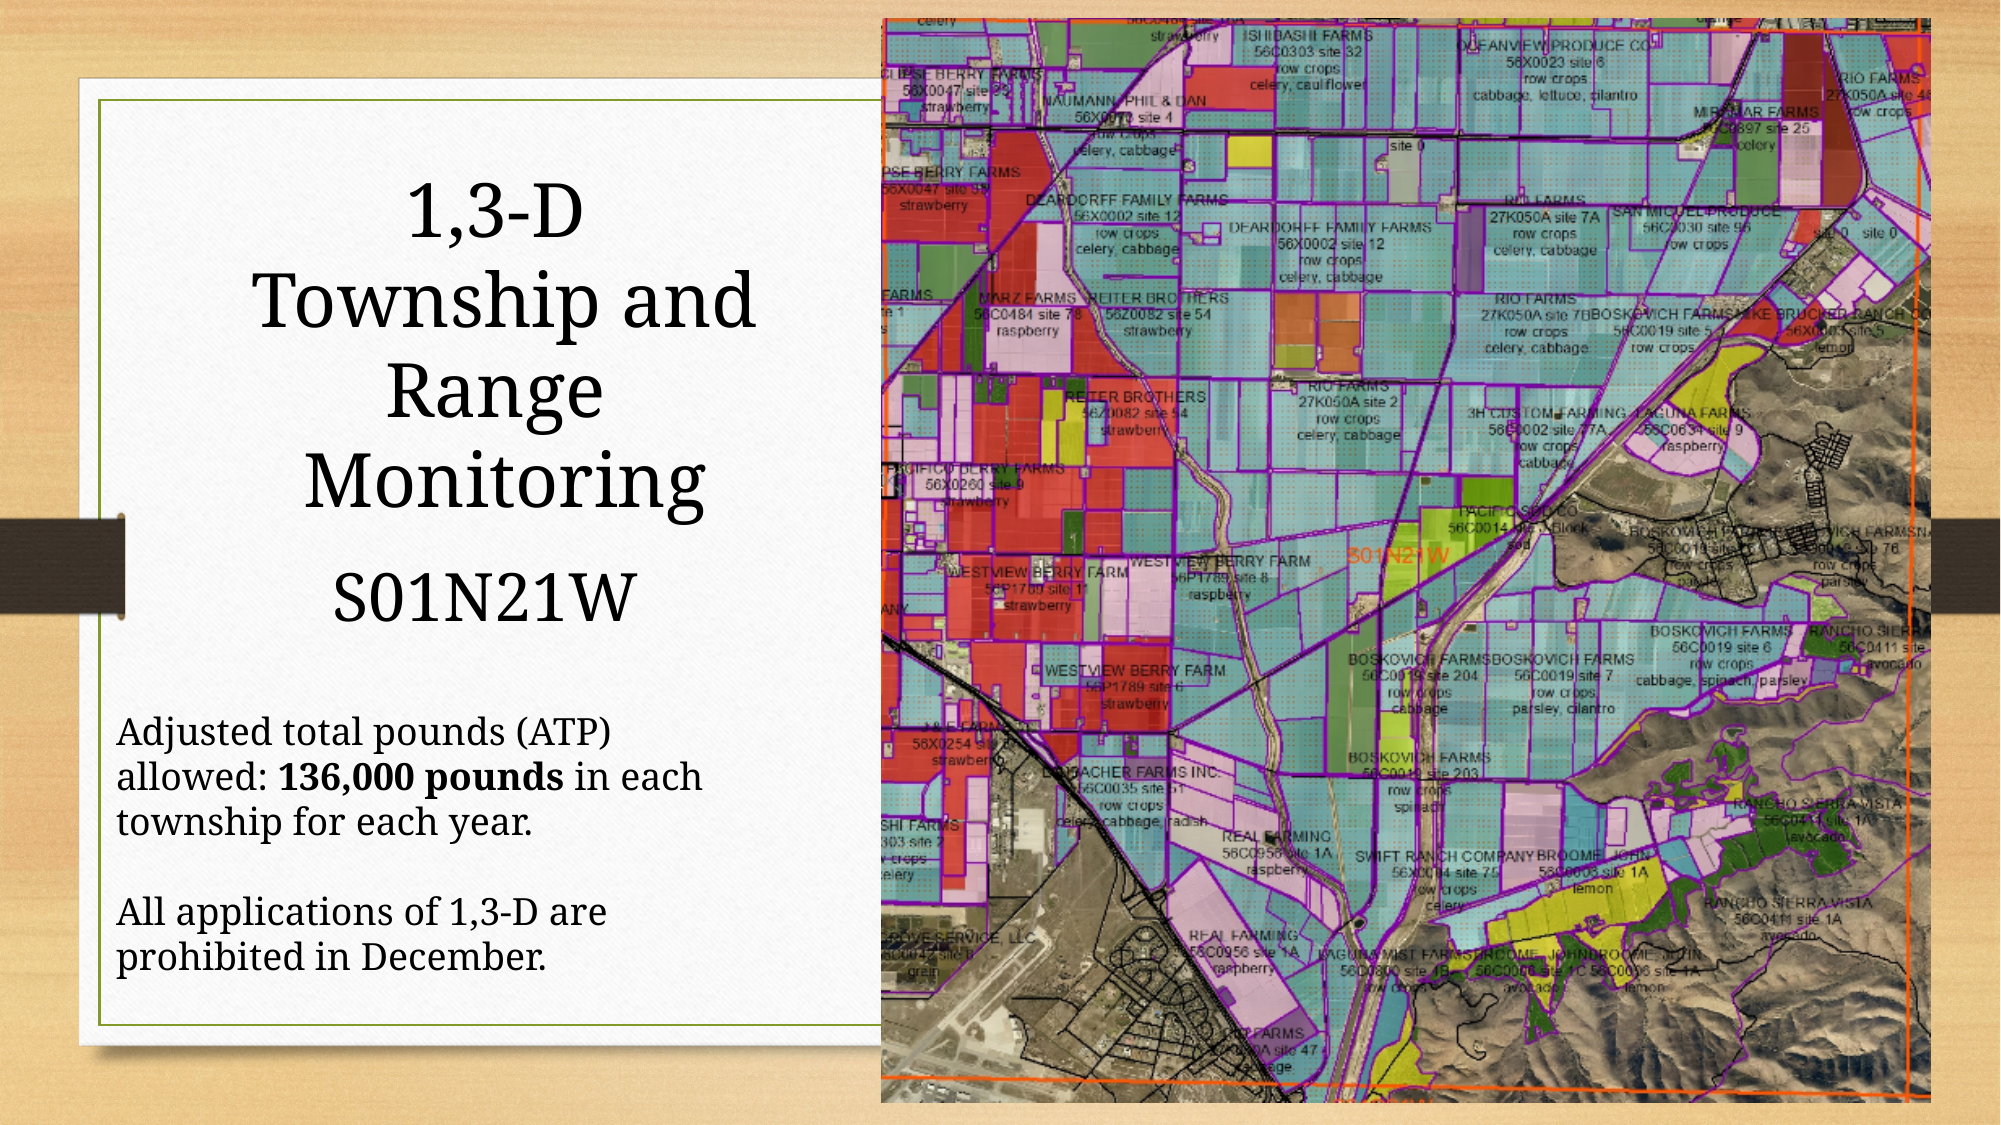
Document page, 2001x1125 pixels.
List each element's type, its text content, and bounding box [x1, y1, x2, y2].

text_box Adjusted total pounds (ATP) allowed: 136,000 pounds in each township for each year. All applications of 1,3-D are prohibited in December. [101, 700, 778, 986]
text_box S01N21W [317, 547, 659, 642]
text_box 1,3-D Township and Range Monitoring [128, 155, 881, 530]
picture [0, 0, 2001, 1125]
